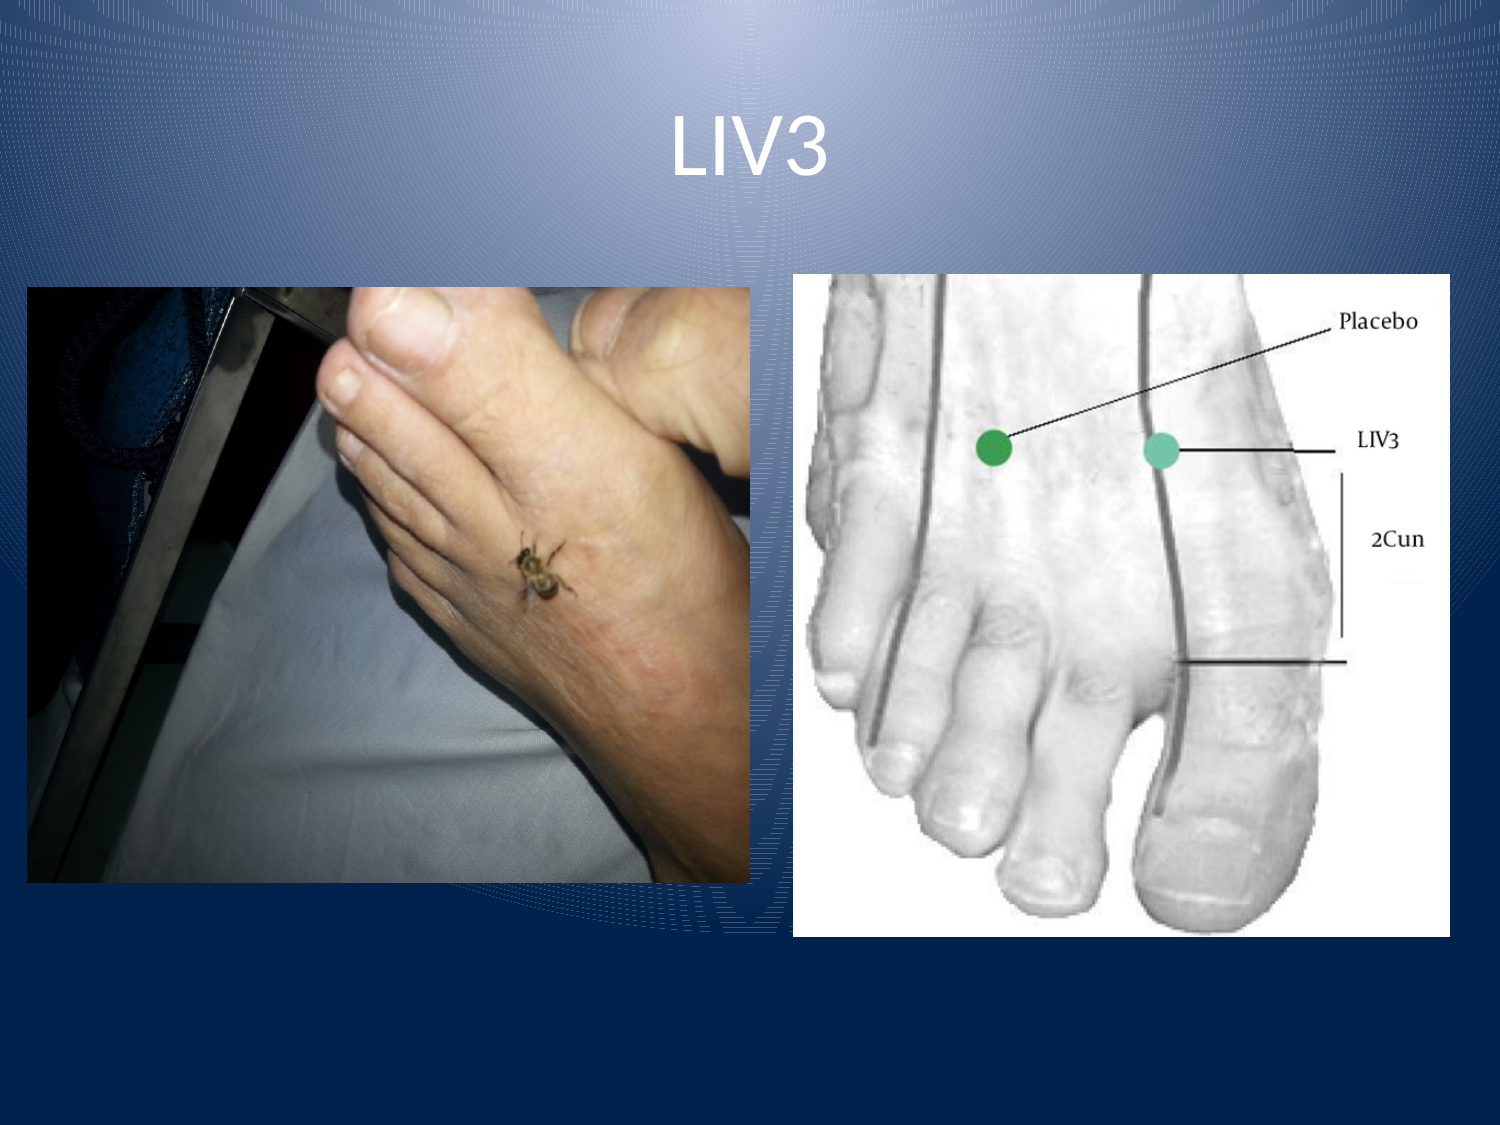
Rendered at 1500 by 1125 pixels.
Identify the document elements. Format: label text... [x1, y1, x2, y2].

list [27, 287, 751, 883]
title LIV3 [75, 45, 1425, 233]
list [793, 274, 1450, 937]
